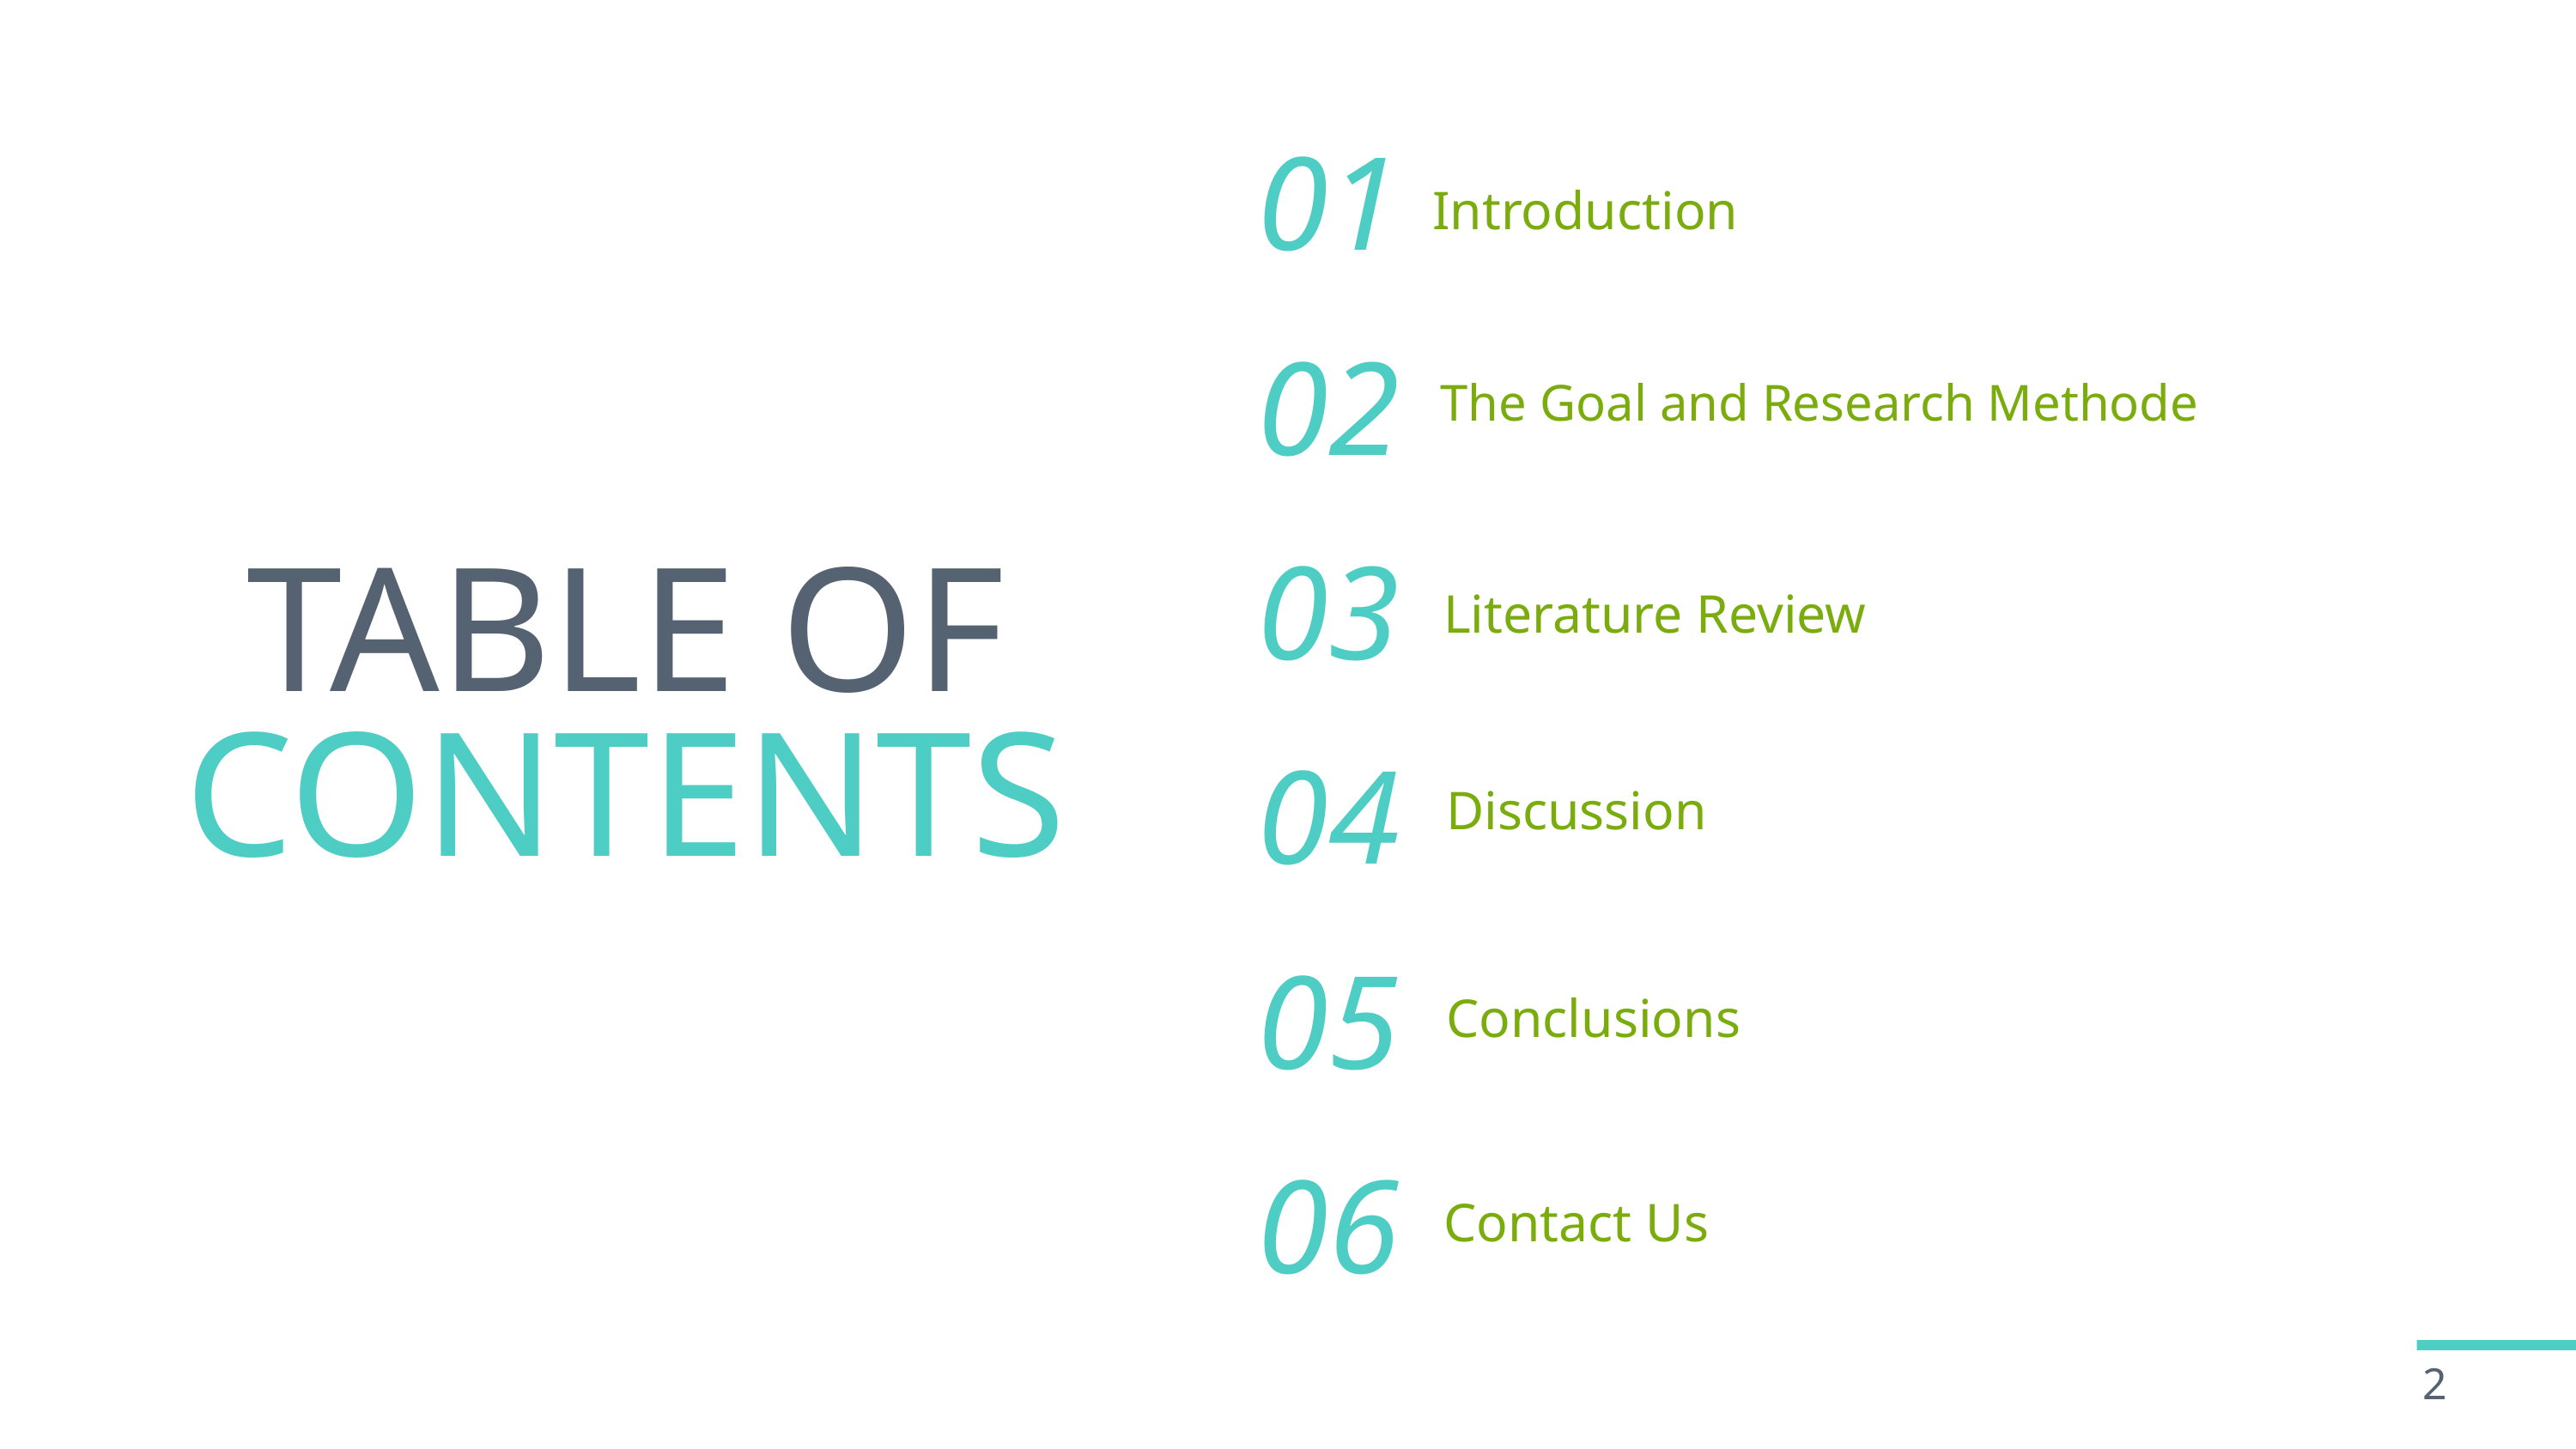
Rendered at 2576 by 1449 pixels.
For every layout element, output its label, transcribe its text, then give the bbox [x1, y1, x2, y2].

list Conclusions [1433, 978, 2227, 1054]
list 04 [1236, 731, 1413, 894]
list 03 [1236, 526, 1413, 690]
slide_number 2 [2409, 1351, 2576, 1421]
list 05 [1236, 935, 1413, 1100]
list The Goal and Research Methode [1427, 364, 2221, 441]
list Contact Us [1430, 1183, 2224, 1259]
list Introduction [1419, 171, 2213, 247]
list 01 [1236, 117, 1413, 281]
list 06 [1236, 1140, 1413, 1304]
list 02 [1236, 321, 1413, 486]
list Discussion [1433, 771, 2227, 847]
title TABLE OF CONTENTS [137, 211, 1115, 1238]
list Literature Review [1430, 574, 2224, 651]
